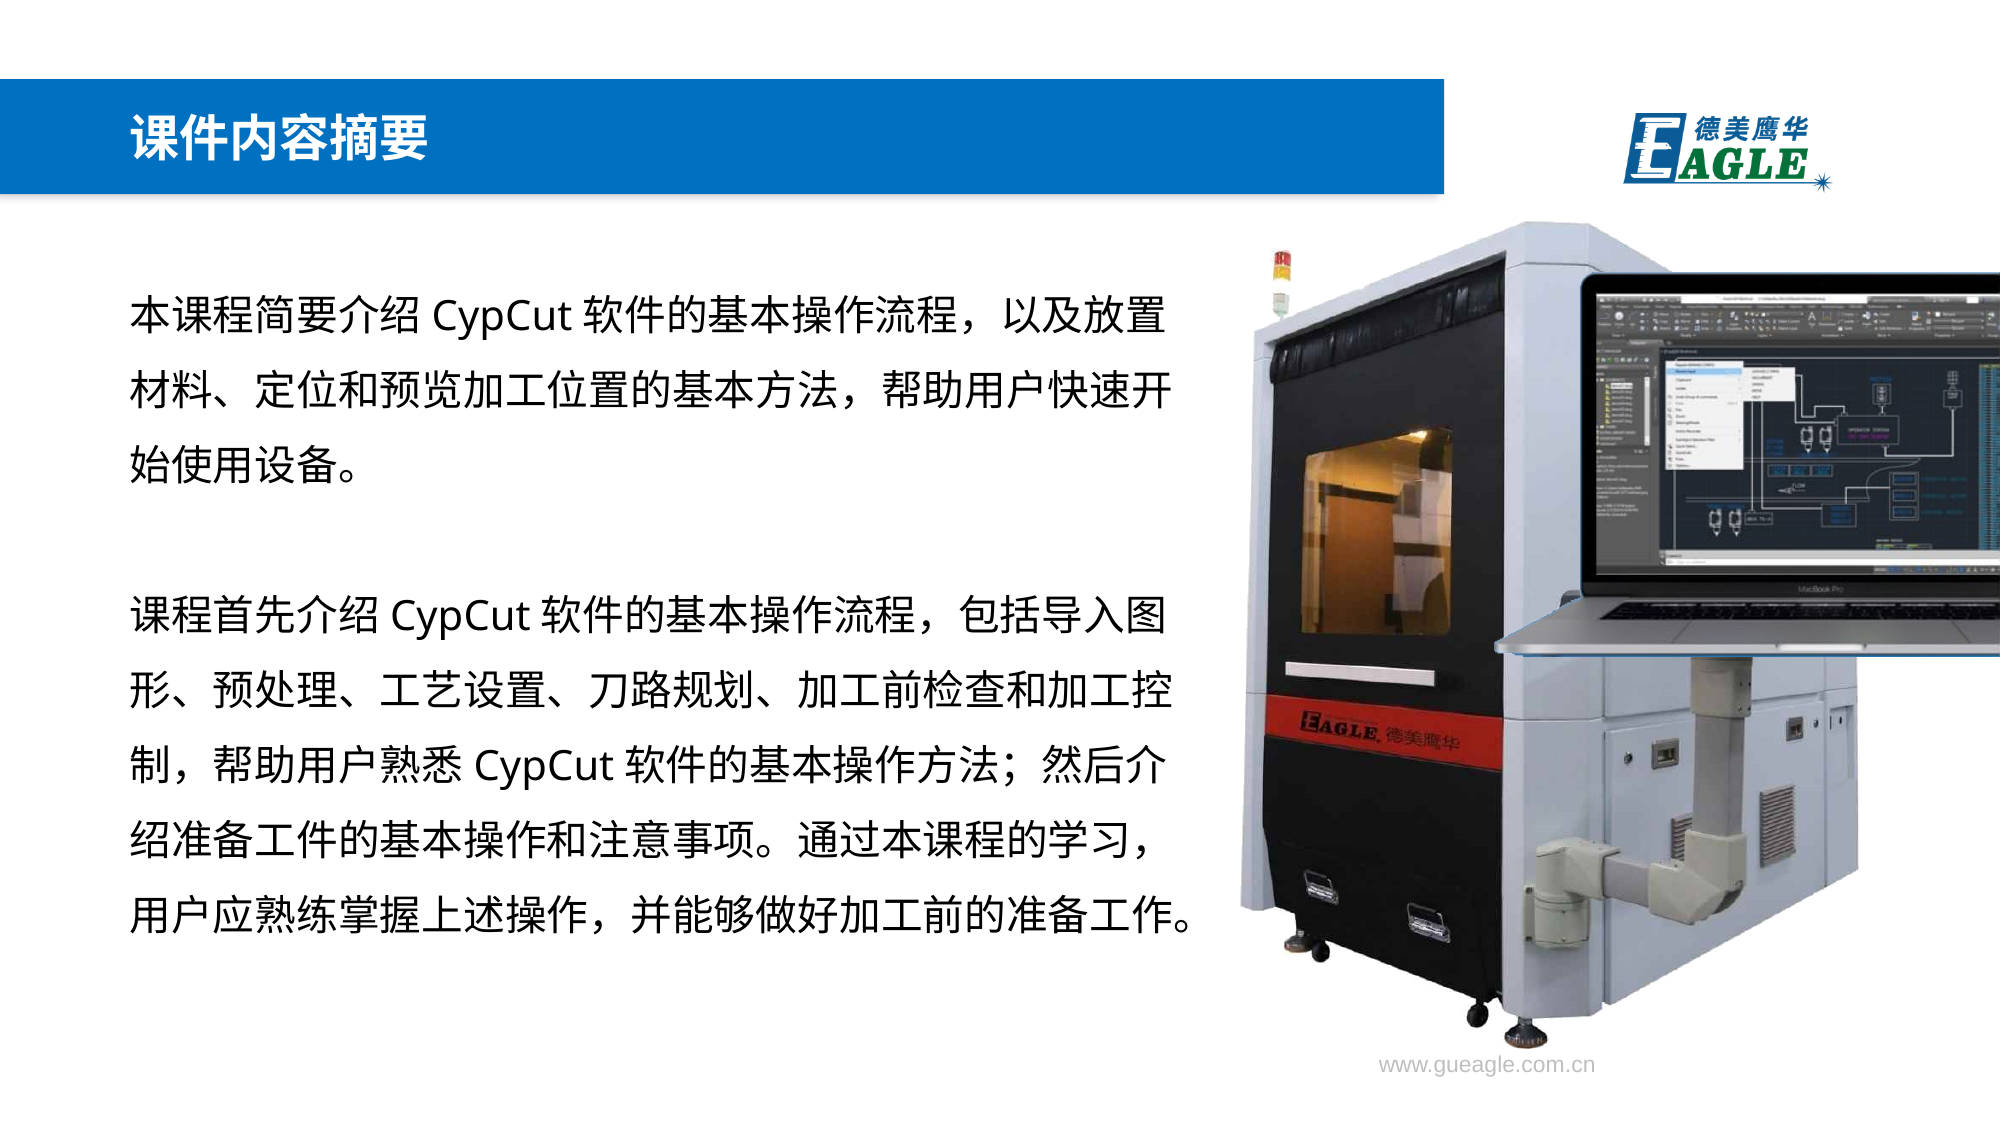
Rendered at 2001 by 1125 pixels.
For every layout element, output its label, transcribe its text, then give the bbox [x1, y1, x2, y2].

text_box 课件内容摘要 [114, 98, 531, 174]
picture [1240, 221, 2000, 1049]
text_box www.gueagle.com.cn [1363, 1049, 1904, 1085]
text_box [0, 78, 1445, 195]
text_box 本课程简要介绍CypCut软件的基本操作流程，以及放置材料、定位和预览加工位置的基本方法，帮助用户快速开始使用设备。 课程首先介绍CypCut软件的基本操作流程，包括导入图形、预处理、工艺设置、刀路规划、加工前检查和加工控制，帮助用户熟悉CypCut软件的基本操作方法；然后介绍准备工件的基本操作和注意事项。通过本课程的学习，用户应熟练掌握上述操作，并能够做好加工前的准备工作。 [114, 256, 1193, 947]
picture [1623, 113, 1833, 193]
